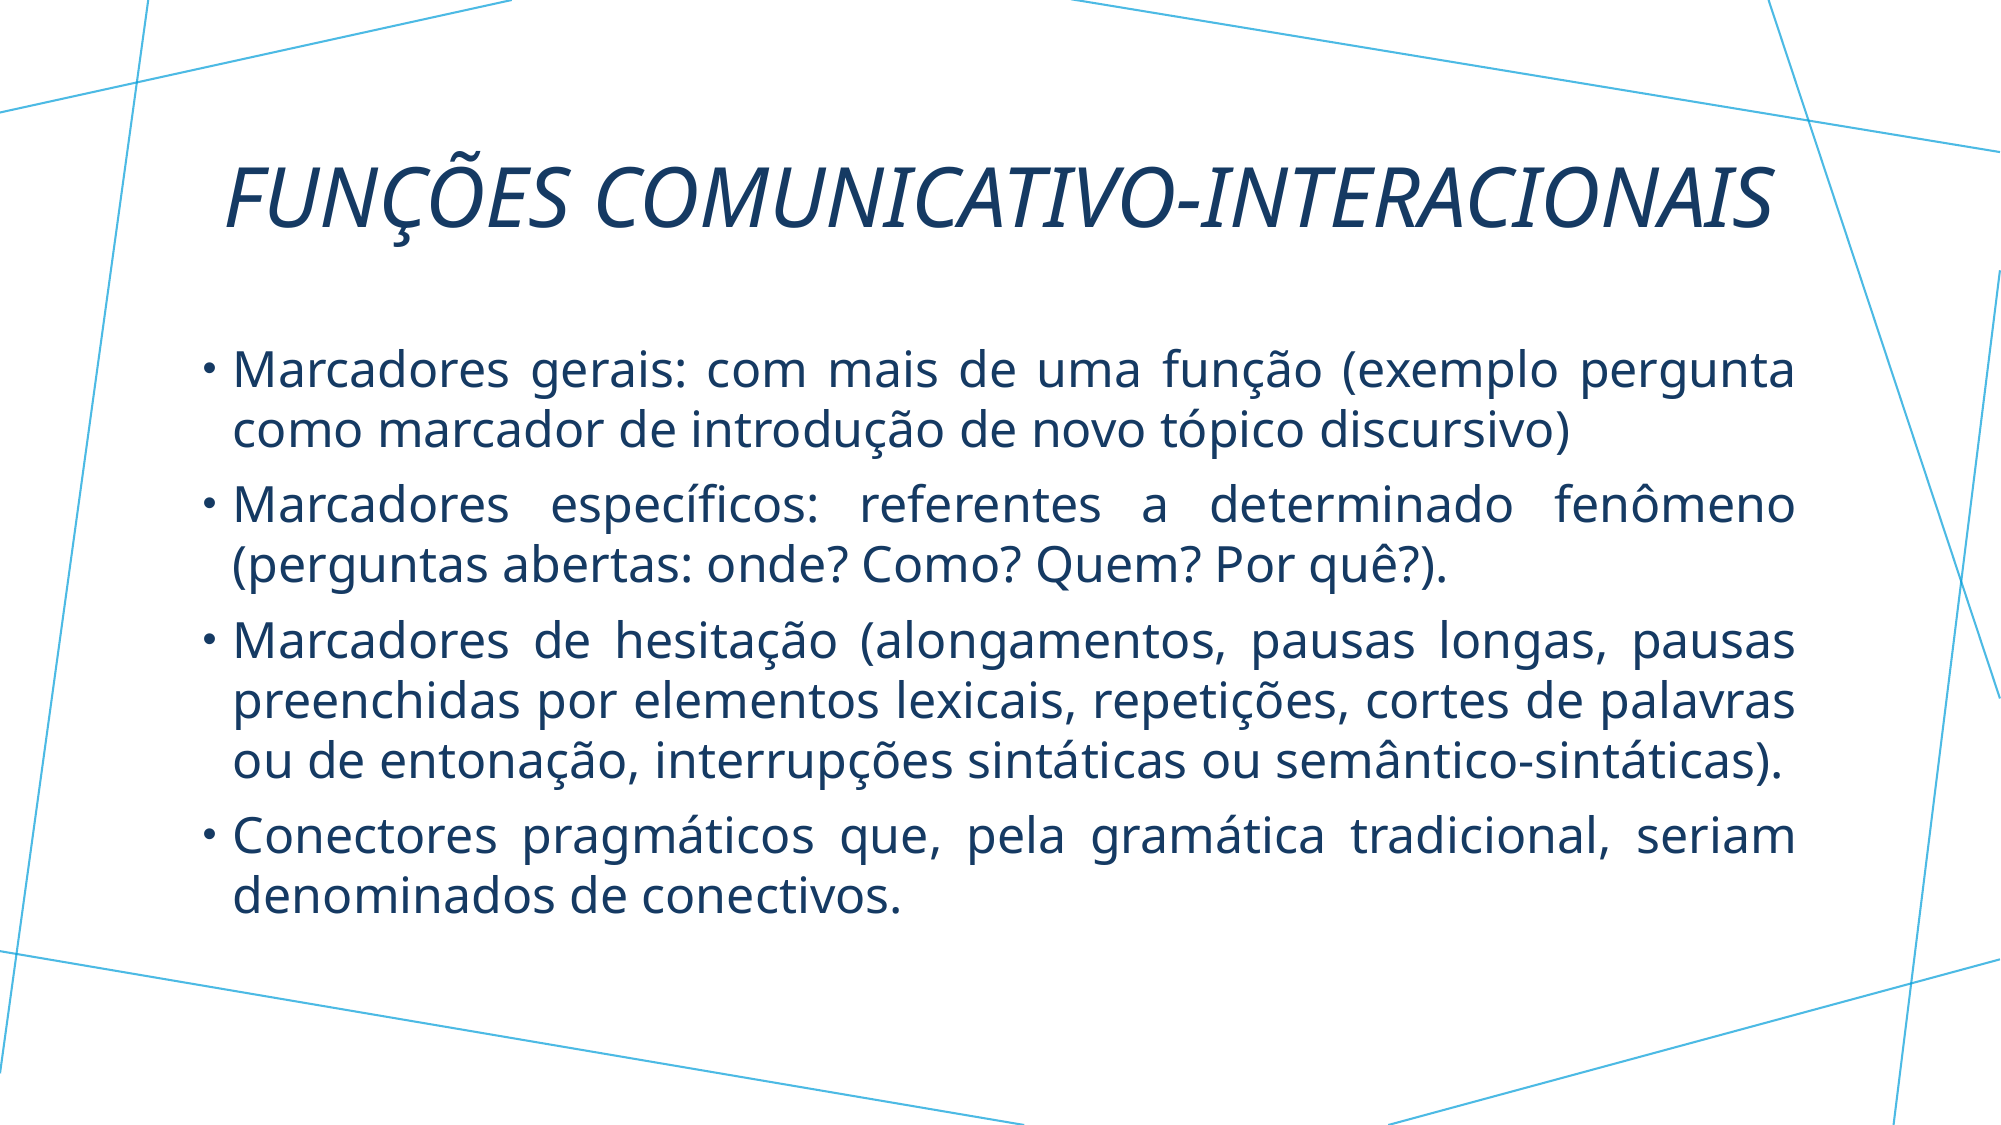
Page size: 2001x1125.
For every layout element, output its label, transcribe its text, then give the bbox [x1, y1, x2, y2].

text_box [1085, 144, 1116, 206]
list Marcadores gerais: com mais de uma função (exemplo pergunta como marcador de introdução de novo tópico discursivo) Marcadores específicos: referentes a determinado fenômeno (perguntas abertas: onde? Como? Quem? Por quê?). Marcadores de hesitação (alongamentos, pausas longas, pausas preenchidas por elementos lexicais, repetições, cortes de palavras ou de entonação, interrupções sintáticas ou semântico-sintáticas). Conectores pragmáticos que, pela gramática tradicional, seriam denominados de conectivos. [187, 329, 1813, 990]
title FUNÇÕes comunicativo-interacionais [187, 87, 1813, 315]
